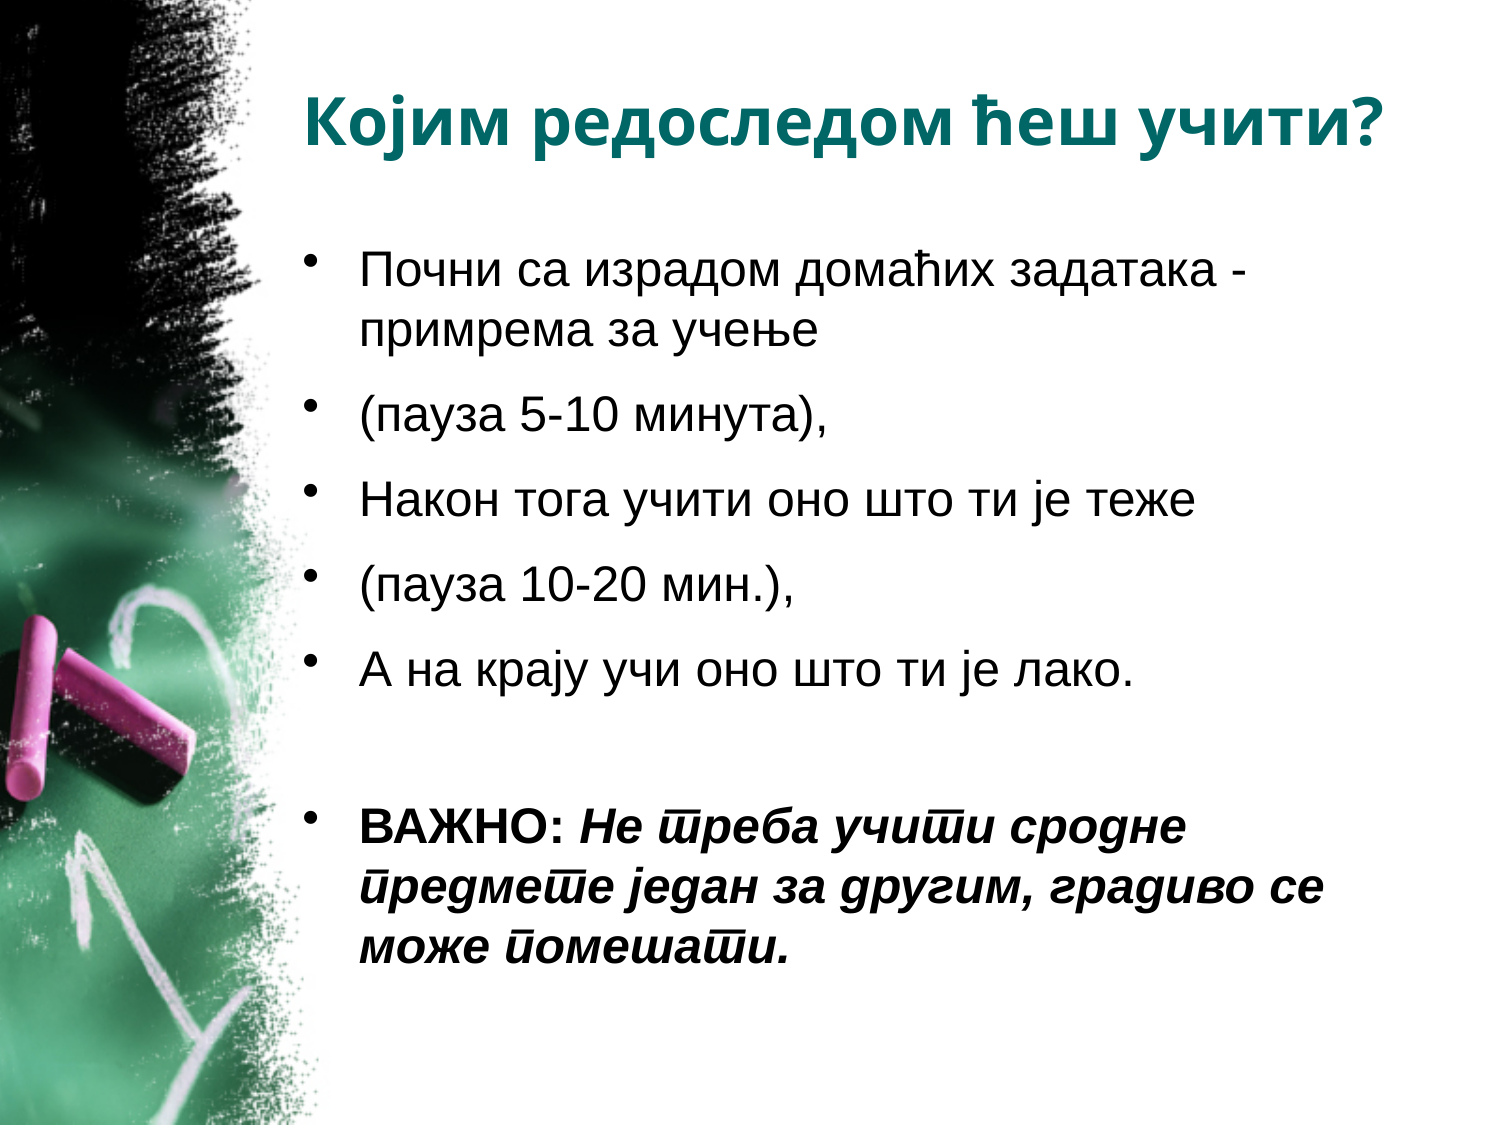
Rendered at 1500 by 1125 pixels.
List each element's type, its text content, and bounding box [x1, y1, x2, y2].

list Почни са израдом домаћих задатака - примрема за учење (пауза 5-10 минута), Након тога учити оно што ти је теже (пауза 10-20 мин.), А на крају учи оно што ти је лако. ВАЖНО: Не треба учити сродне предмете један за другим, градиво се може помешати. [287, 228, 1438, 1125]
picture [0, 0, 1500, 1125]
title Којим редоследом ћеш учити? [287, 49, 1438, 188]
